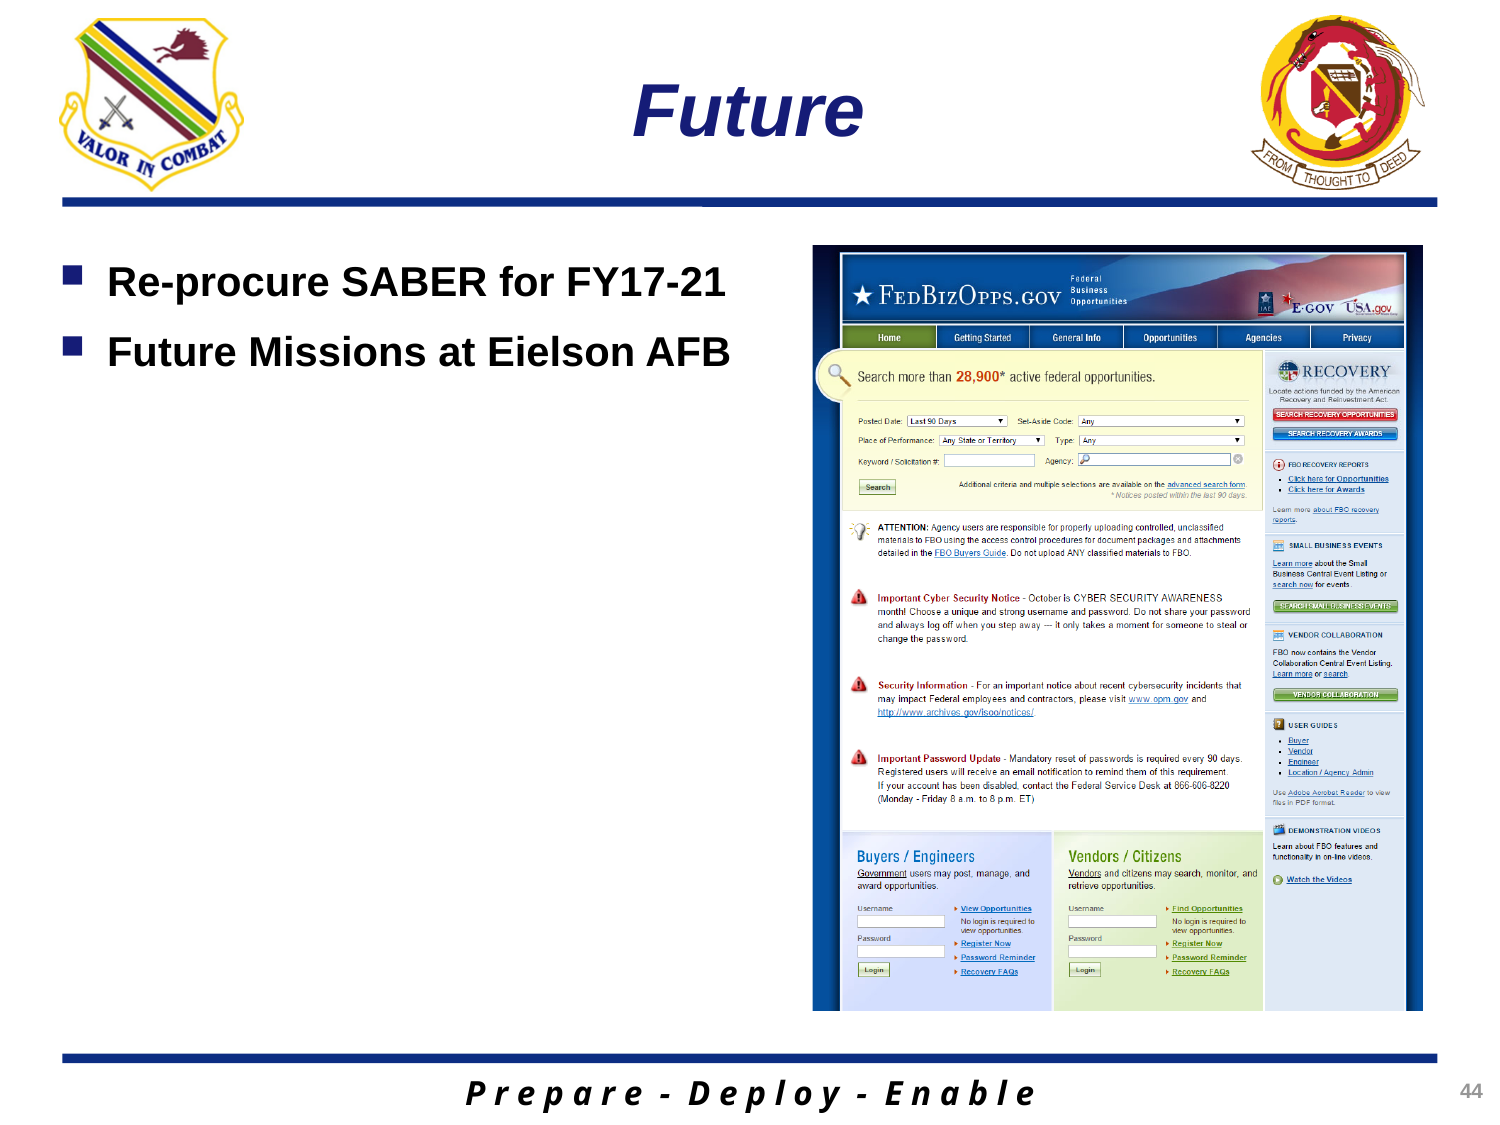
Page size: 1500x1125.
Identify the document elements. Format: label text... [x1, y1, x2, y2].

picture [1250, 15, 1425, 190]
title Future [272, 12, 1226, 201]
picture [59, 18, 244, 192]
slide_number 44 [1310, 1070, 1499, 1121]
list Re-procure SABER for FY17-21 Future Missions at Eielson AFB [45, 246, 1424, 1026]
picture [812, 245, 1424, 1012]
